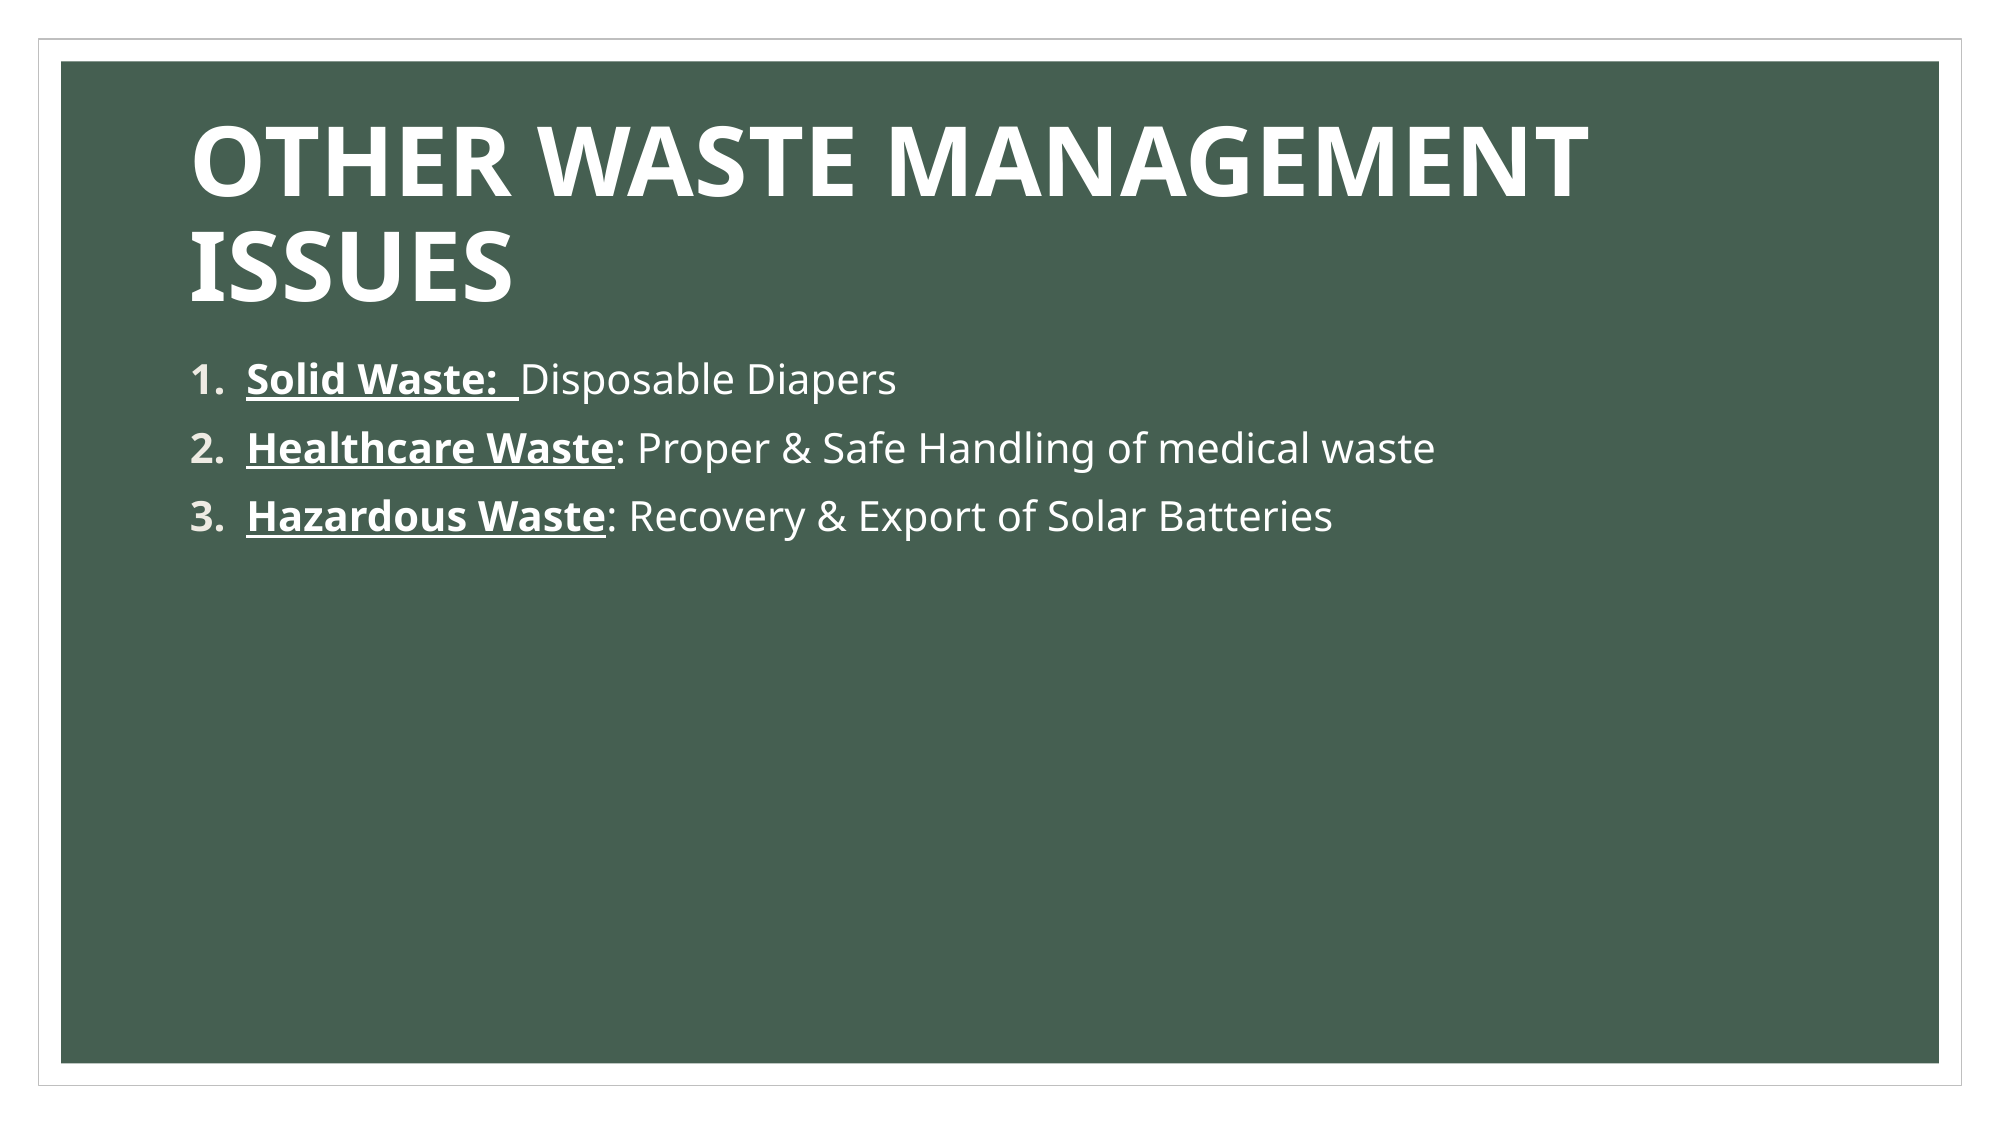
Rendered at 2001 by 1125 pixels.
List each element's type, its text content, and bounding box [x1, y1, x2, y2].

list Solid Waste: Disposable Diapers Healthcare Waste: Proper & Safe Handling of medical waste Hazardous Waste: Recovery & Export of Solar Batteries [174, 345, 1825, 990]
title OTHER WASTE MANAGEMENT ISSUES [174, 105, 1825, 331]
